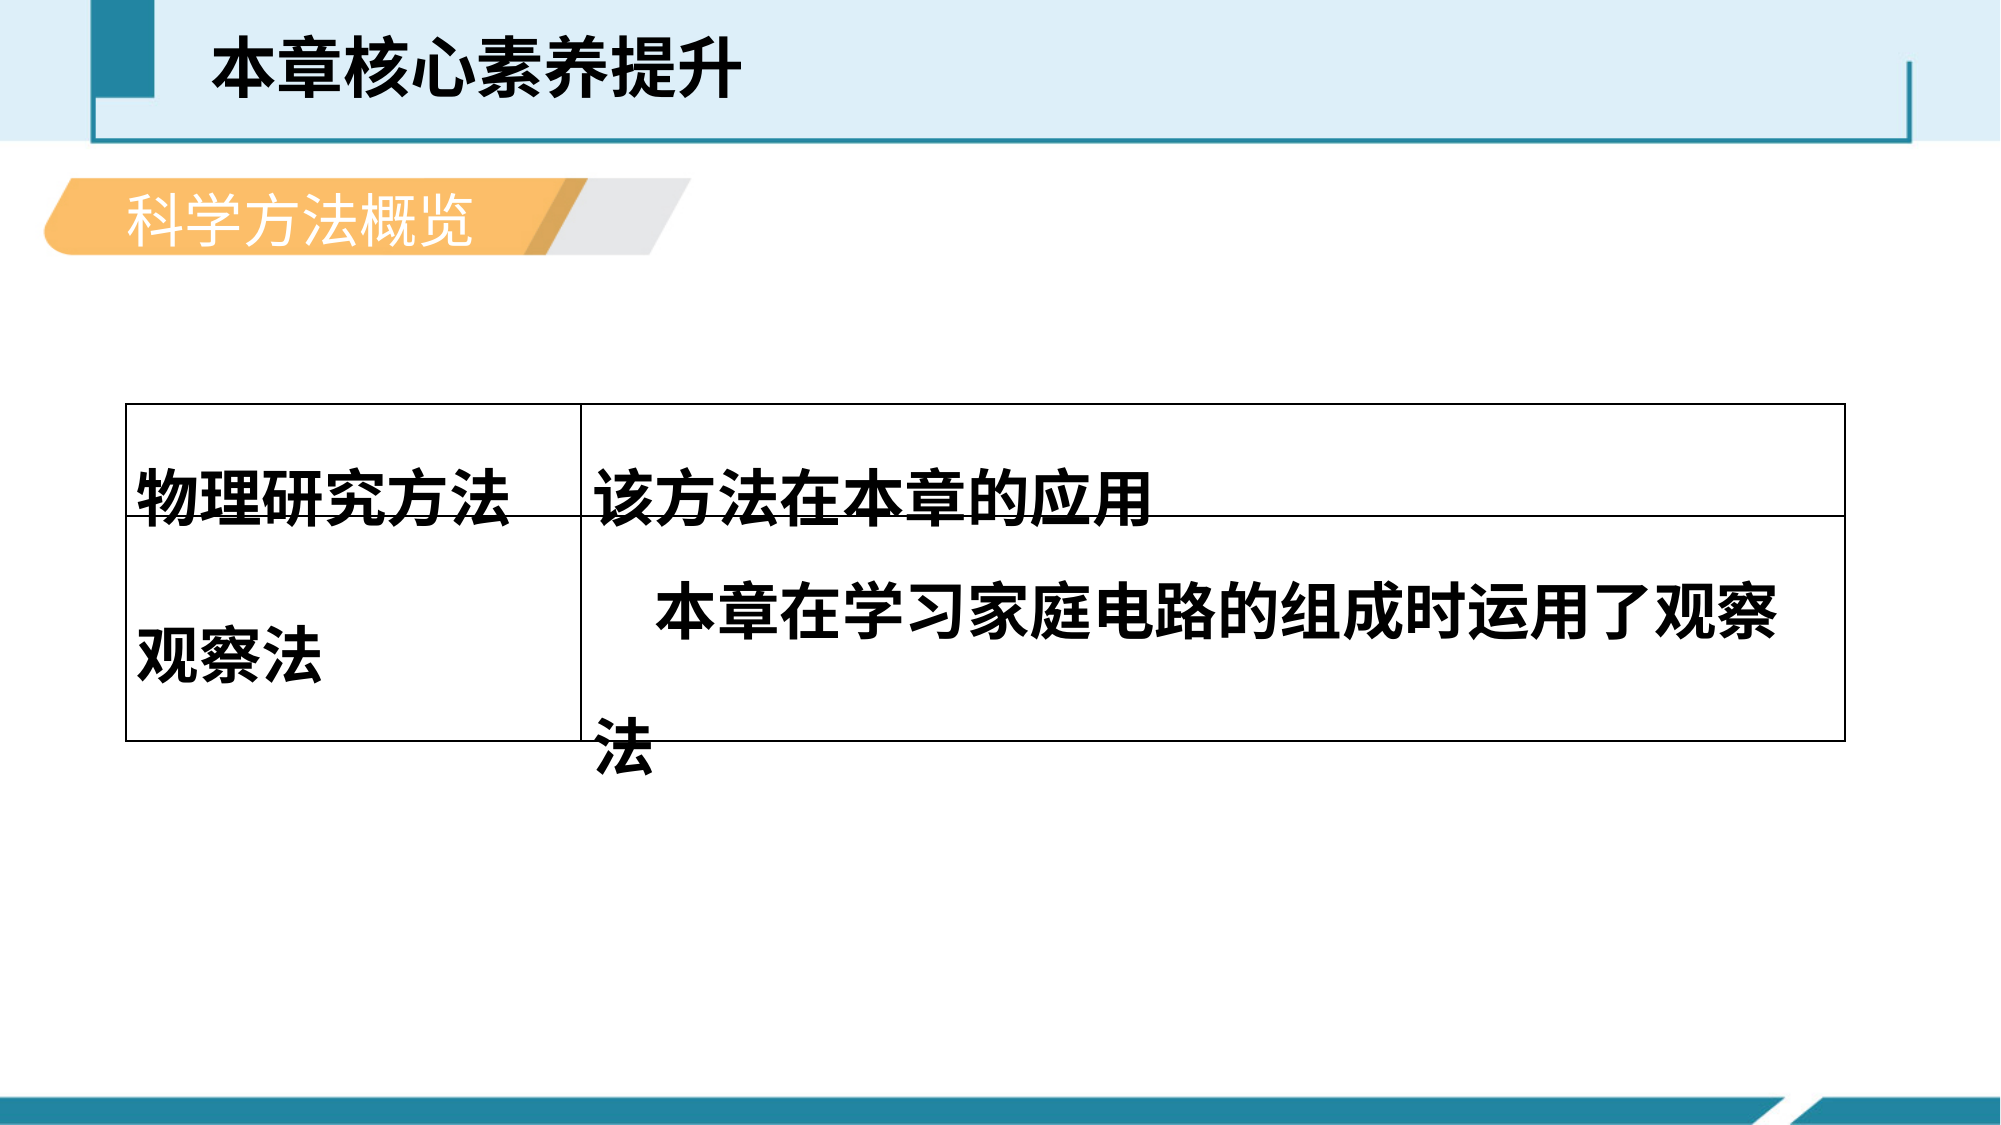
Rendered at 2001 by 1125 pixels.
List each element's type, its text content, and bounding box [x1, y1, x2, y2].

table_cell 本章在学习家庭电路的组成时运用了观察法 [582, 517, 1844, 740]
text_box 本章核心素养提升 [195, 18, 759, 114]
table_header 该方法在本章的应用 [582, 405, 1844, 515]
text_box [14, 156, 719, 272]
table_header 物理研究方法 [127, 405, 580, 515]
table_cell 观察法 [127, 517, 580, 740]
picture [0, 0, 2001, 1125]
